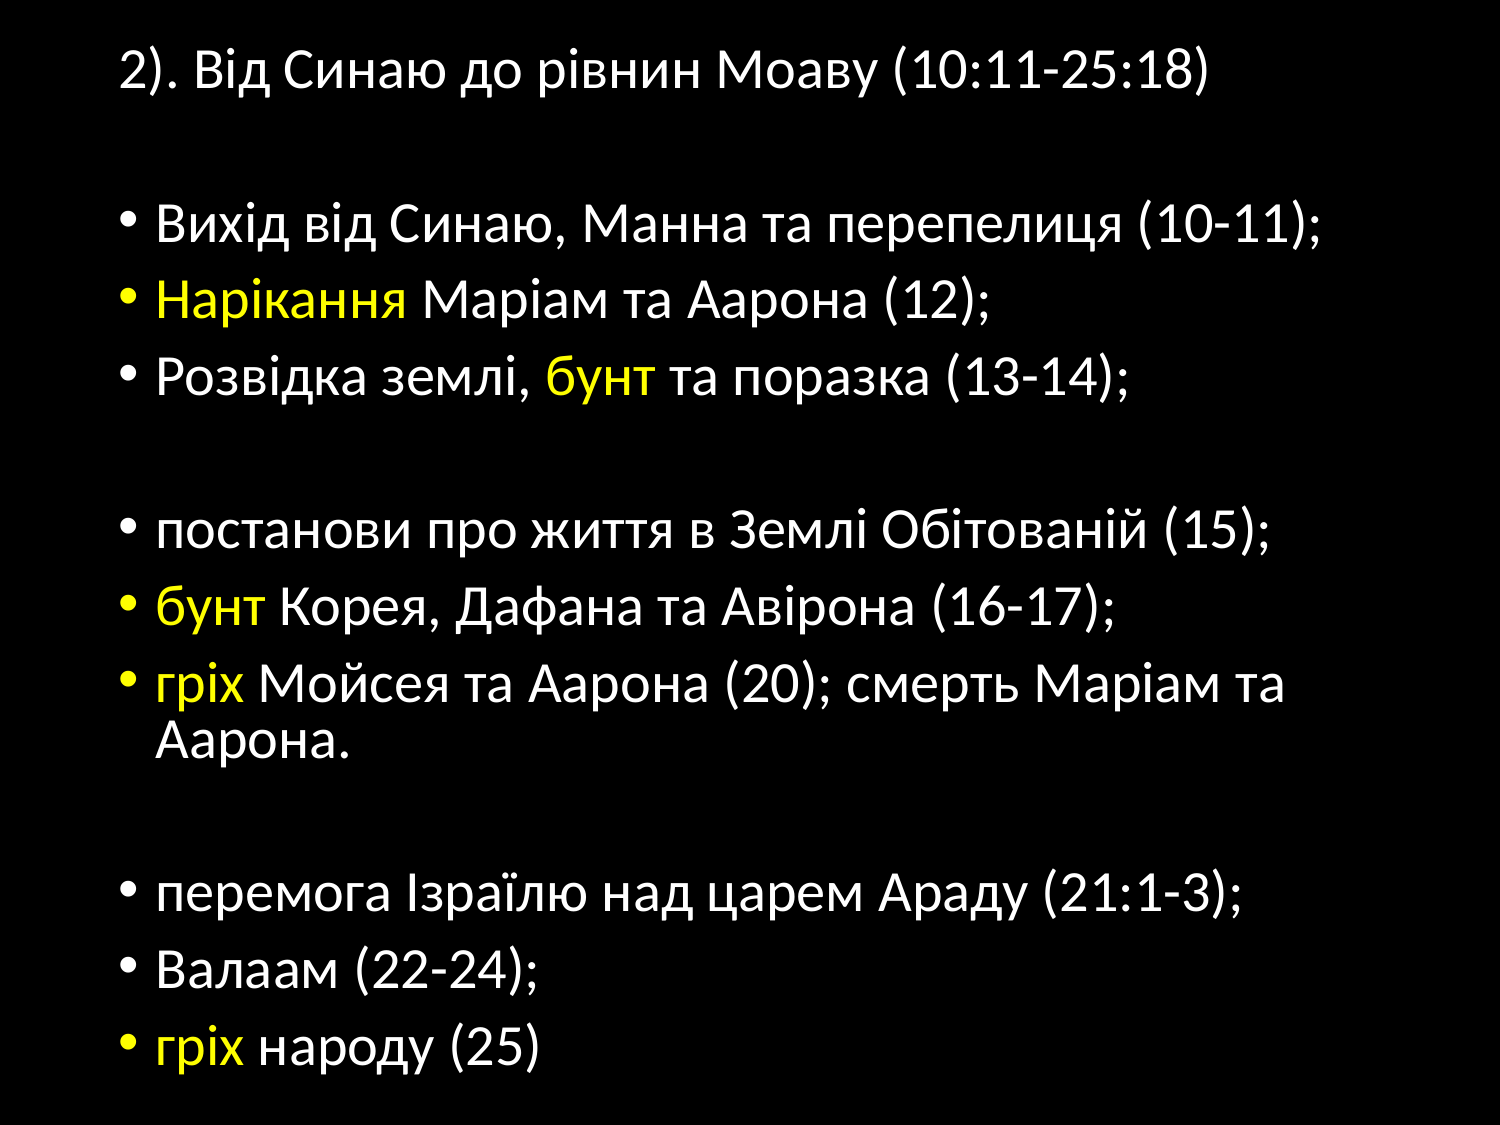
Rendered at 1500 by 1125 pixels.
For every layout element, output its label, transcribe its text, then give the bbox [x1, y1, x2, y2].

list 2). Від Синаю до рівнин Моаву (10:11-25:18) Вихід від Синаю, Манна та перепелиця (10-11); Нарікання Маріам та Аарона (12); Розвідка землі, бунт та поразка (13-14); постанови про життя в Землі Обітованій (15); бунт Корея, Дафана та Авірона (16-17); гріх Мойсея та Аарона (20); смерть Маріам та Аарона. перемога Ізраїлю над царем Араду (21:1-3); Валаам (22-24); гріх народу (25) [103, 36, 1475, 1102]
